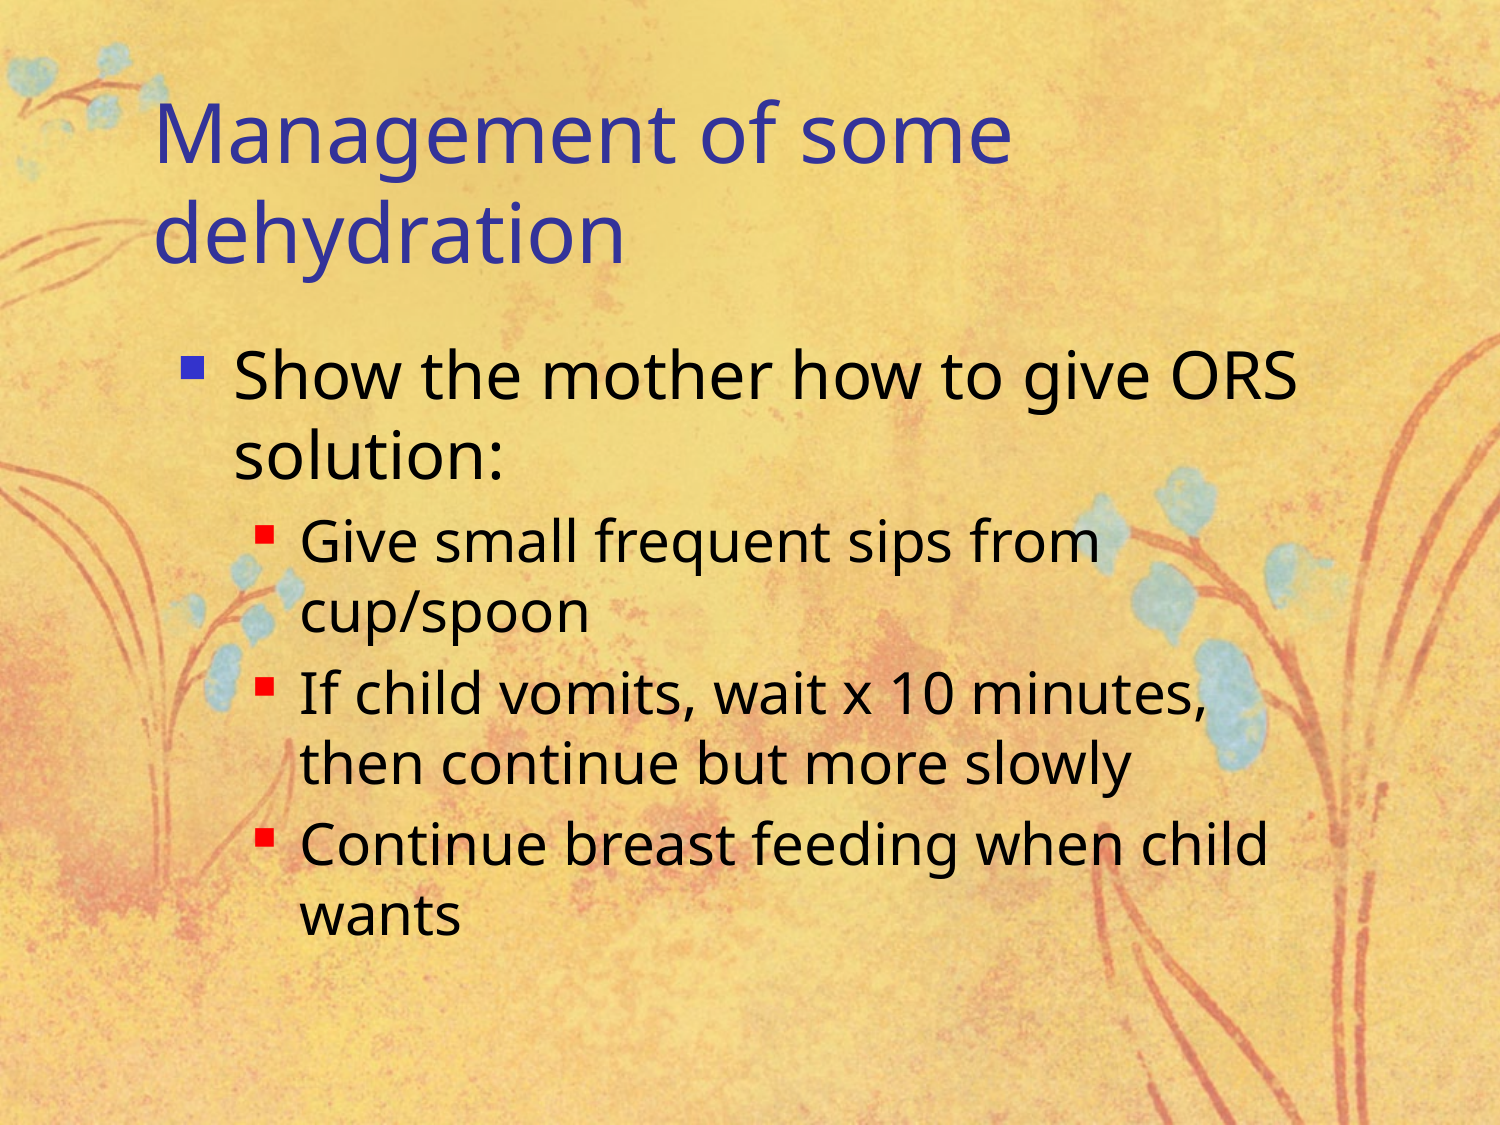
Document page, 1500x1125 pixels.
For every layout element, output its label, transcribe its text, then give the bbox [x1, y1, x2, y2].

list Show the mother how to give ORS solution: Give small frequent sips from cup/spoon If child vomits, wait x 10 minutes, then continue but more slowly Continue breast feeding when child wants [162, 324, 1363, 1001]
title Management of some dehydration [137, 99, 1417, 288]
